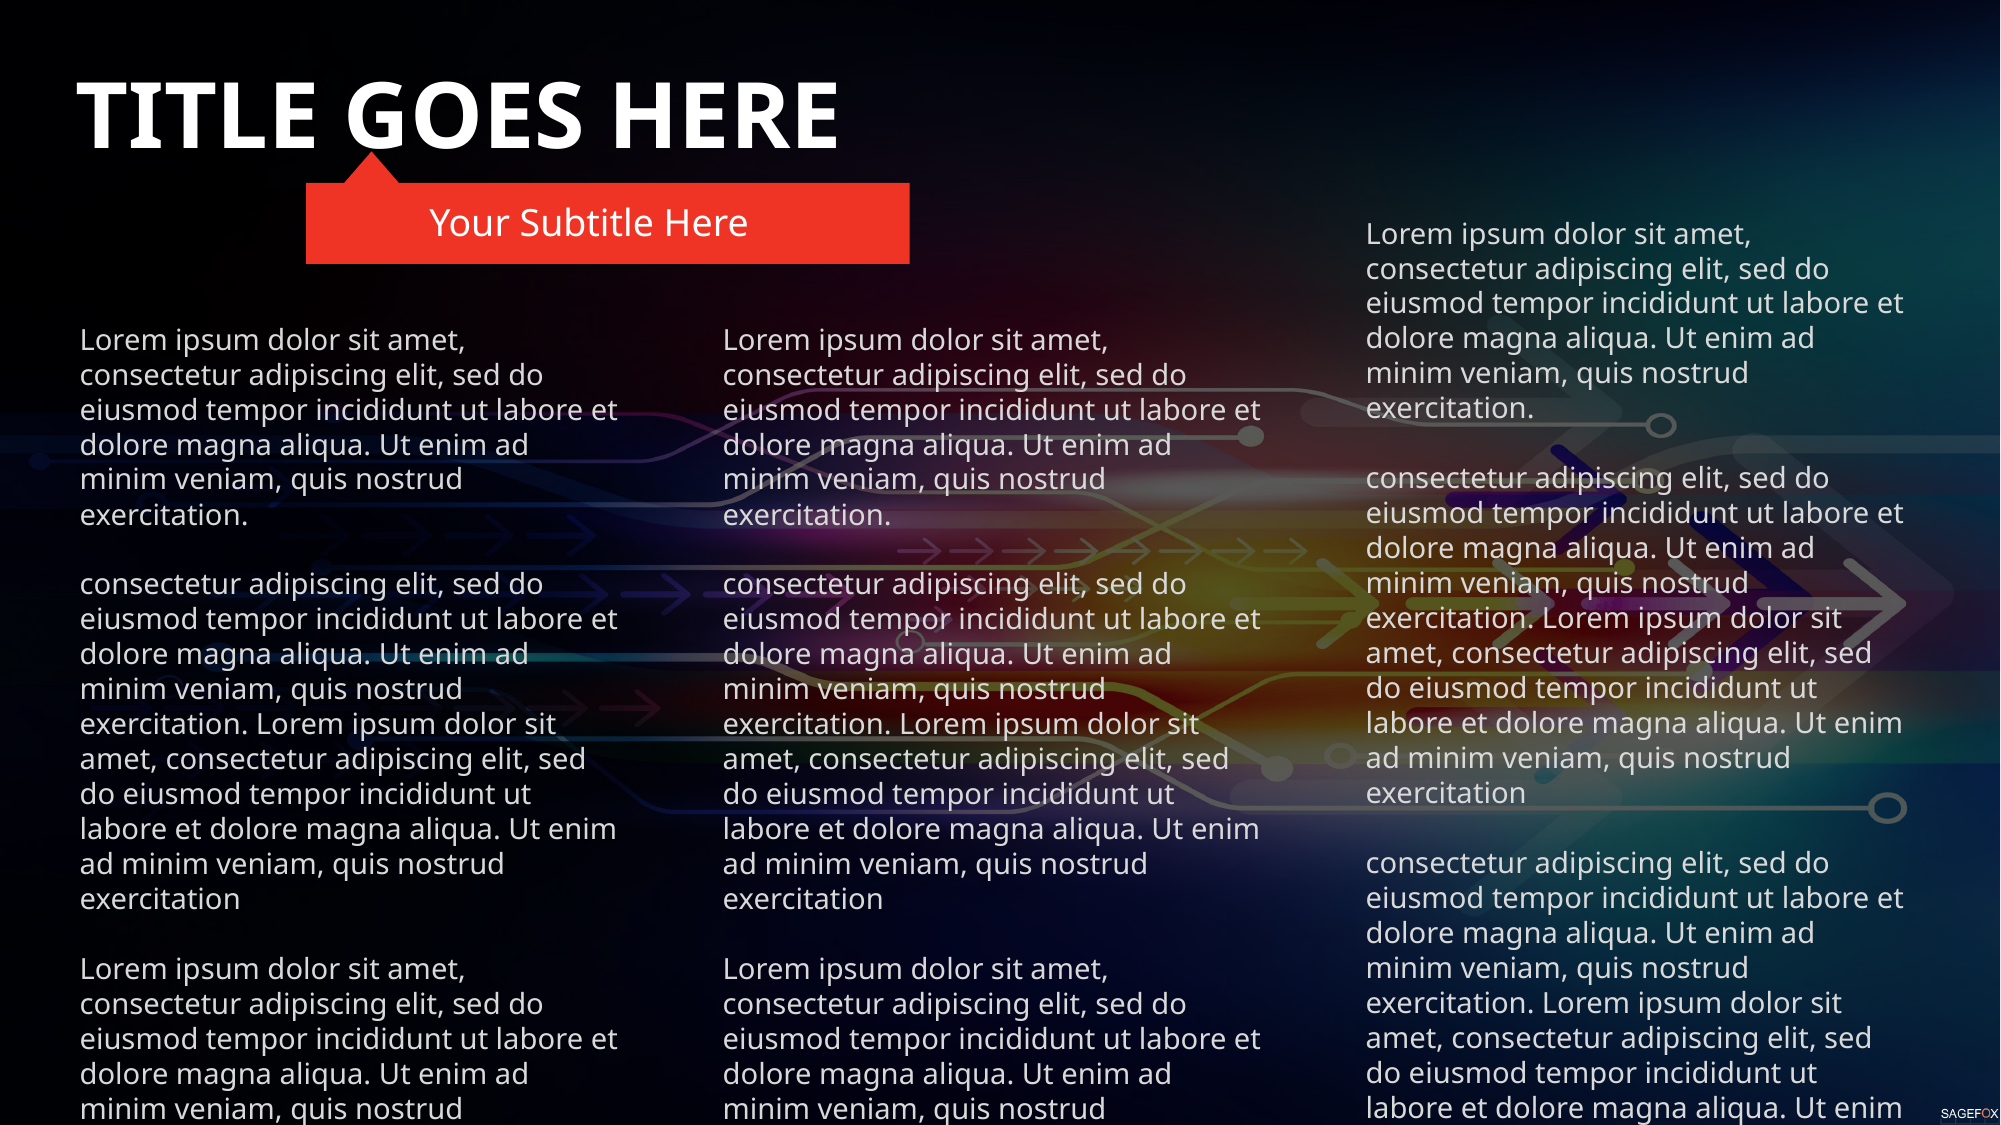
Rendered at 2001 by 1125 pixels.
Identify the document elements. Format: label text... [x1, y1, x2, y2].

text_box Lorem ipsum dolor sit amet, consectetur adipiscing elit, sed do eiusmod tempor incididunt ut labore et dolore magna aliqua. Ut enim ad minim veniam, quis nostrud exercitation. consectetur adipiscing elit, sed do eiusmod tempor incididunt ut labore et dolore magna aliqua. Ut enim ad minim veniam, quis nostrud exercitation. Lorem ipsum dolor sit amet, consectetur adipiscing elit, sed do eiusmod tempor incididunt ut labore et dolore magna aliqua. Ut enim ad minim veniam, quis nostrud exercitation Lorem ipsum dolor sit amet, consectetur adipiscing elit, sed do eiusmod tempor incididunt ut labore et dolore magna aliqua. Ut enim ad minim veniam, quis nostrud exercitation. [64, 313, 635, 1125]
text_box TITLE GOES HERE [60, 49, 965, 175]
picture [0, 0, 2001, 1125]
text_box Lorem ipsum dolor sit amet, consectetur adipiscing elit, sed do eiusmod tempor incididunt ut labore et dolore magna aliqua. Ut enim ad minim veniam, quis nostrud exercitation. consectetur adipiscing elit, sed do eiusmod tempor incididunt ut labore et dolore magna aliqua. Ut enim ad minim veniam, quis nostrud exercitation. Lorem ipsum dolor sit amet, consectetur adipiscing elit, sed do eiusmod tempor incididunt ut labore et dolore magna aliqua. Ut enim ad minim veniam, quis nostrud exercitation Lorem ipsum dolor sit amet, consectetur adipiscing elit, sed do eiusmod tempor incididunt ut labore et dolore magna aliqua. Ut enim ad minim veniam, quis nostrud exercitation [707, 313, 1278, 1125]
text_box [306, 151, 910, 264]
text_box Lorem ipsum dolor sit amet, consectetur adipiscing elit, sed do eiusmod tempor incididunt ut labore et dolore magna aliqua. Ut enim ad minim veniam, quis nostrud exercitation. consectetur adipiscing elit, sed do eiusmod tempor incididunt ut labore et dolore magna aliqua. Ut enim ad minim veniam, quis nostrud exercitation. Lorem ipsum dolor sit amet, consectetur adipiscing elit, sed do eiusmod tempor incididunt ut labore et dolore magna aliqua. Ut enim ad minim veniam, quis nostrud exercitation consectetur adipiscing elit, sed do eiusmod tempor incididunt ut labore et dolore magna aliqua. Ut enim ad minim veniam, quis nostrud exercitation. Lorem ipsum dolor sit amet, consectetur adipiscing elit, sed do eiusmod tempor incididunt ut labore et dolore magna aliqua. Ut enim ad minim veniam, quis nostrud exercitation [1350, 207, 1921, 1125]
